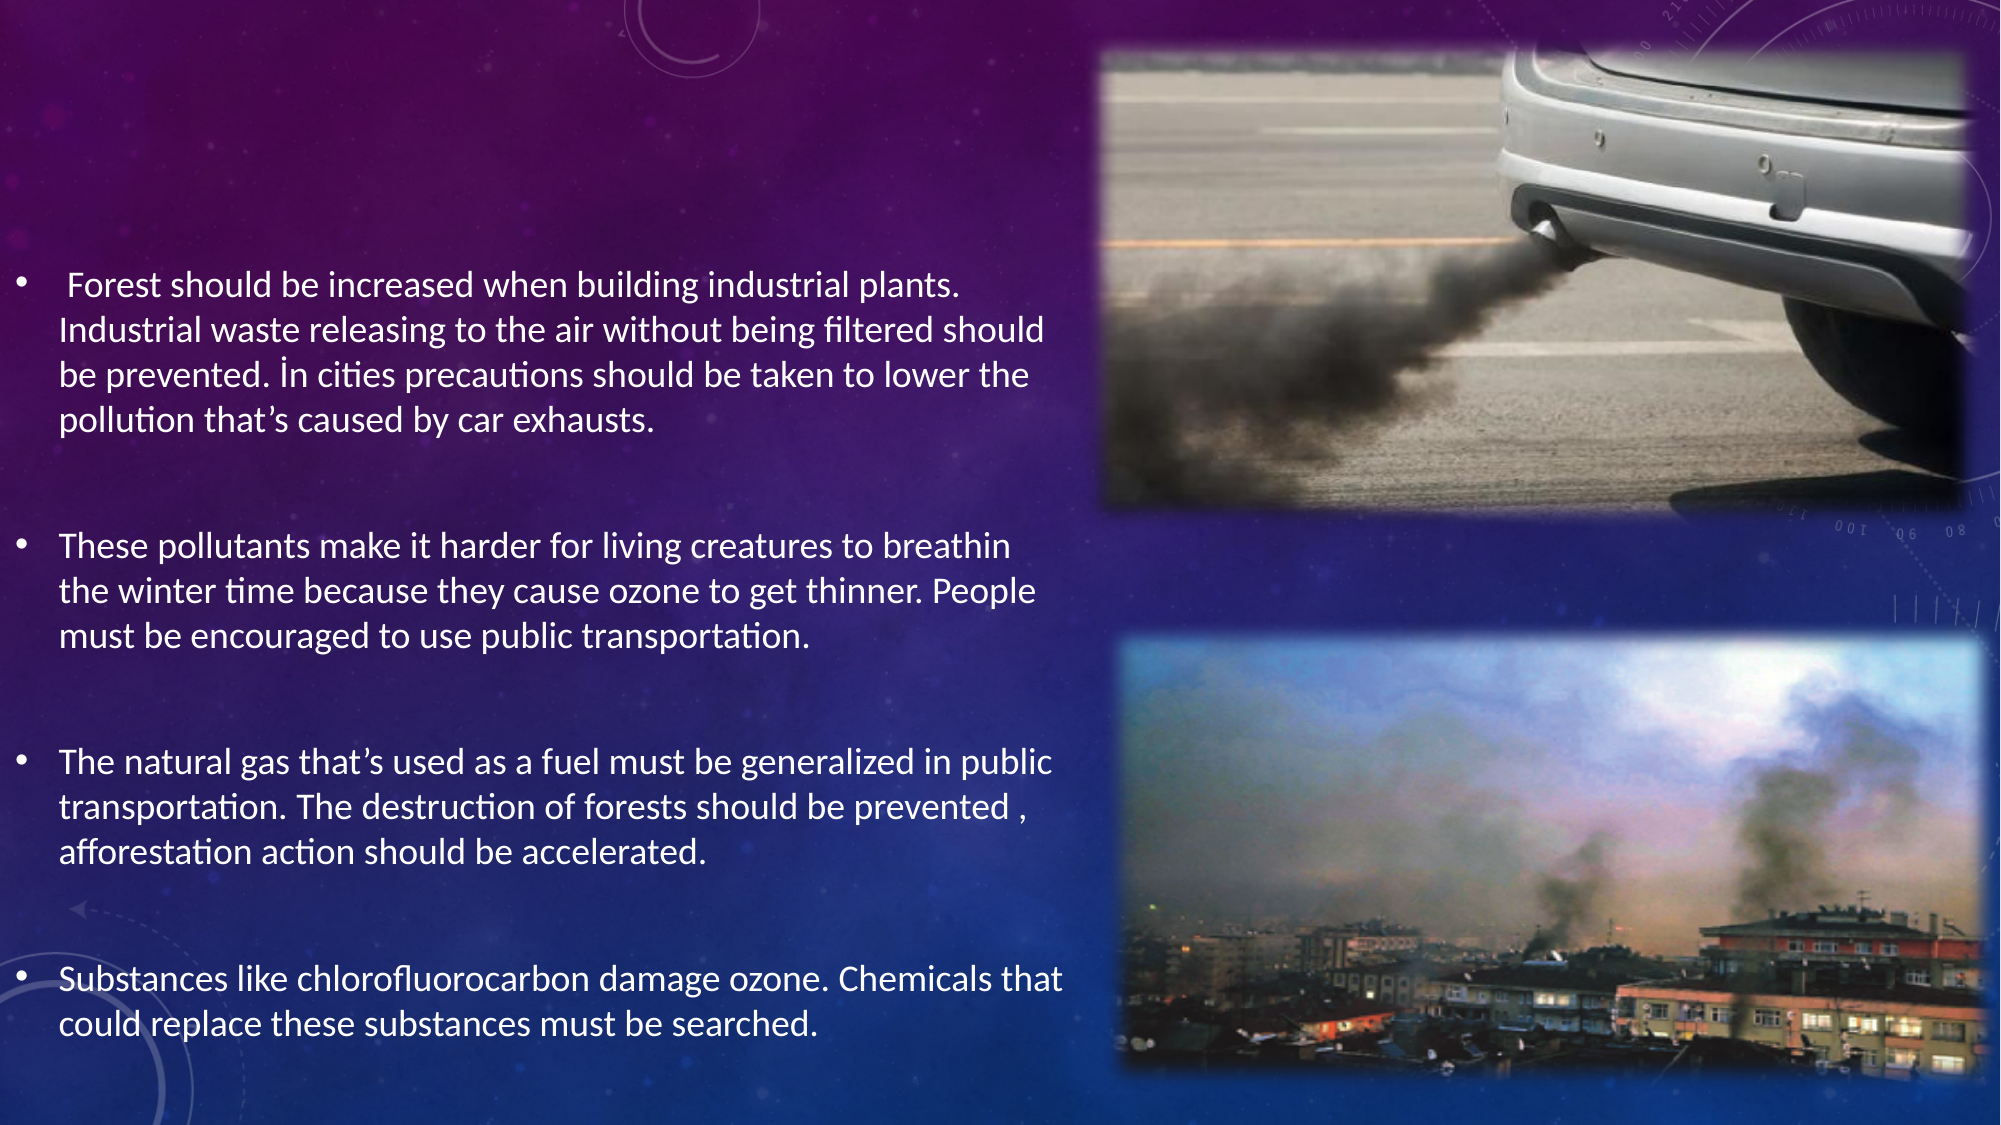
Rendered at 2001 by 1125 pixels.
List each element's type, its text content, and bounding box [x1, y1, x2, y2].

picture [0, 0, 2001, 1125]
list Forest should be increased when building industrial plants. Industrial waste releasing to the air without being filtered should be prevented. İn cities precautions should be taken to lower the pollution that’s caused by car exhausts. These pollutants make it harder for living creatures to breathin the winter time because they cause ozone to get thinner. People must be encouraged to use public transportation. The natural gas that’s used as a fuel must be generalized in public transportation. The destruction of forests should be prevented , afforestation action should be accelerated. Substances like chlorofluorocarbon damage ozone. Chemicals that could replace these substances must be searched. [0, 251, 1084, 1066]
